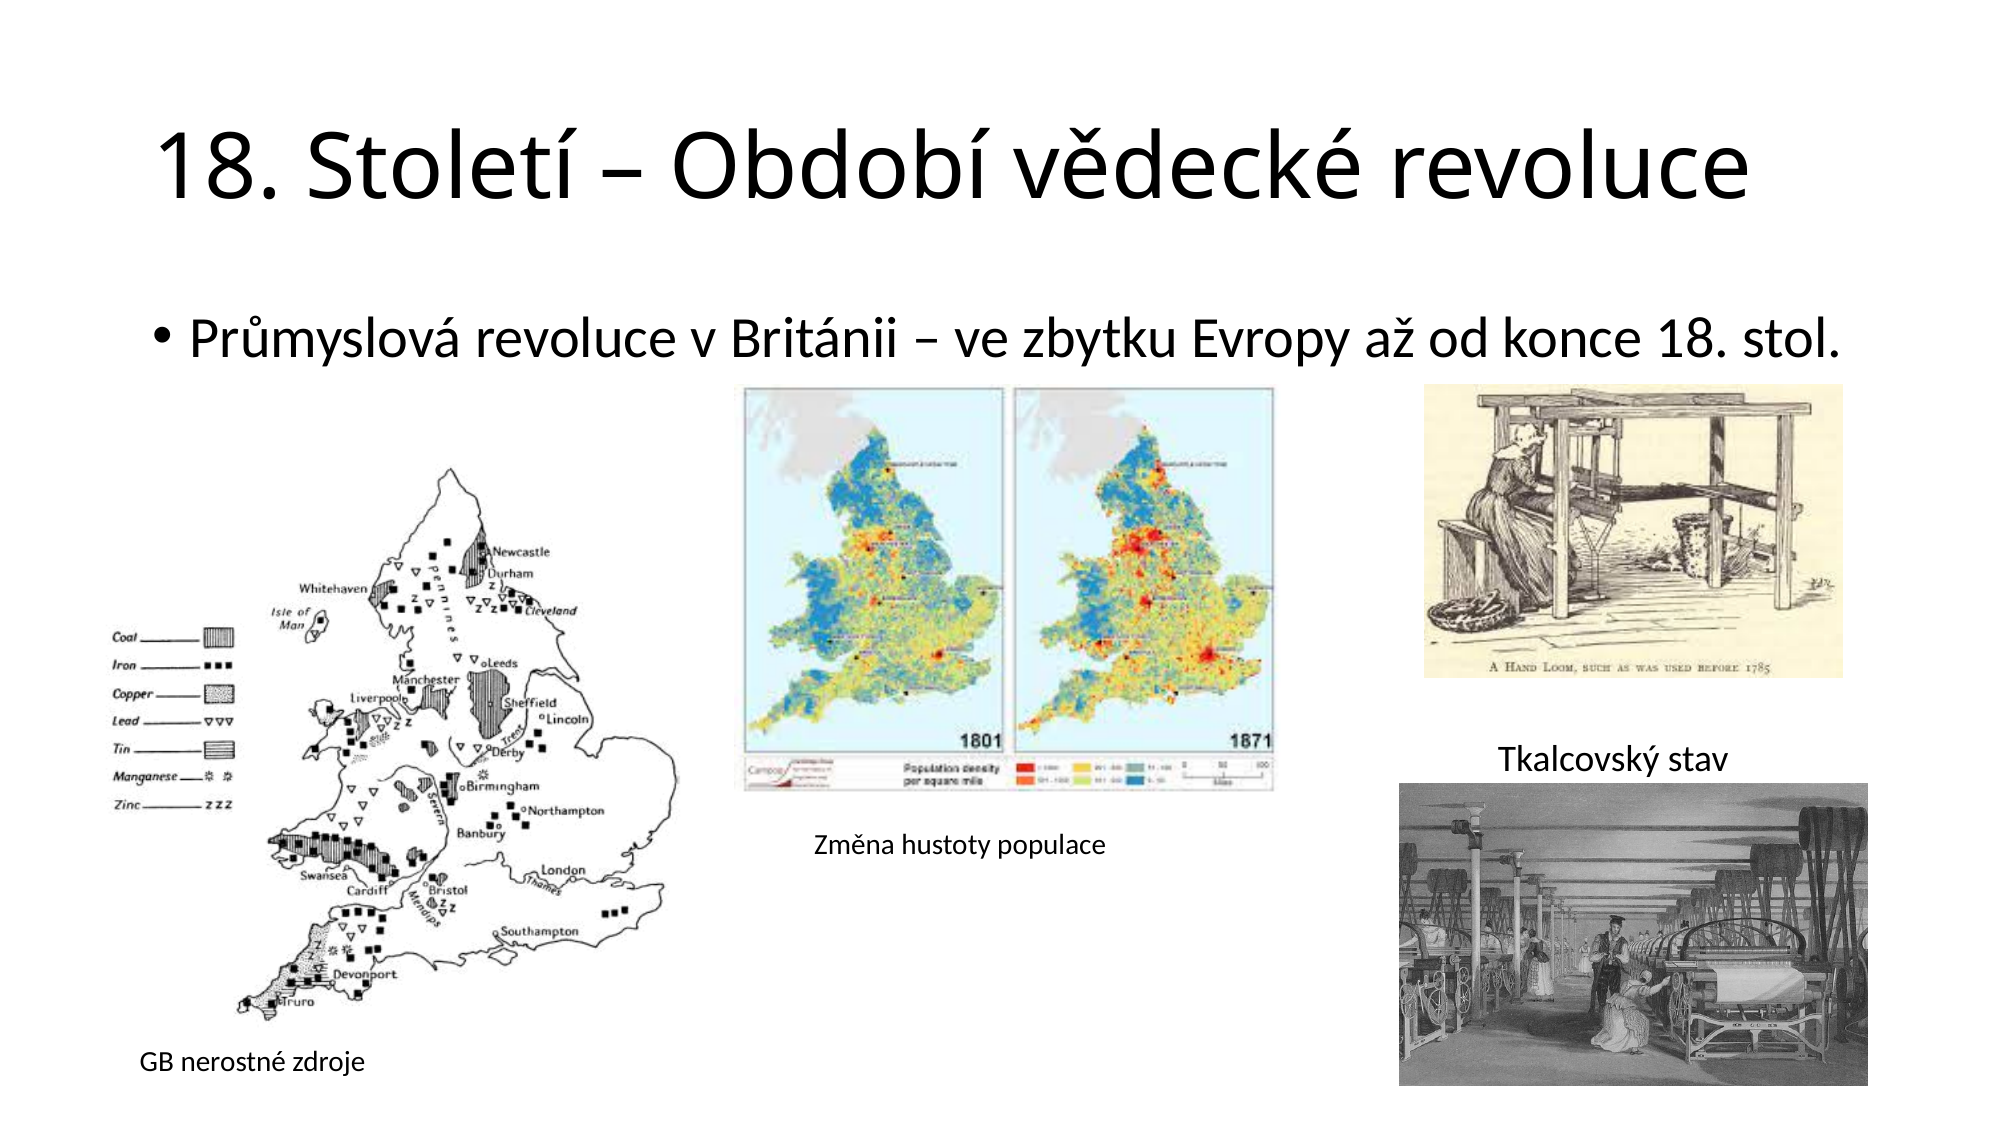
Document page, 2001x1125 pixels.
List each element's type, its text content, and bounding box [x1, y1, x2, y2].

picture [53, 411, 716, 1066]
text_box Tkalcovský stav [1483, 726, 1843, 783]
text_box Změna hustoty populace [799, 817, 1148, 868]
text_box GB nerostné zdroje [124, 1066, 456, 1086]
list Průmyslová revoluce v Británii – ve zbytku Evropy až od konce 18. stol. [137, 299, 1863, 1014]
picture [1424, 384, 1844, 678]
picture [734, 384, 1285, 796]
title 18. Století – Období vědecké revoluce [137, 59, 1863, 278]
picture [1399, 783, 1868, 1086]
